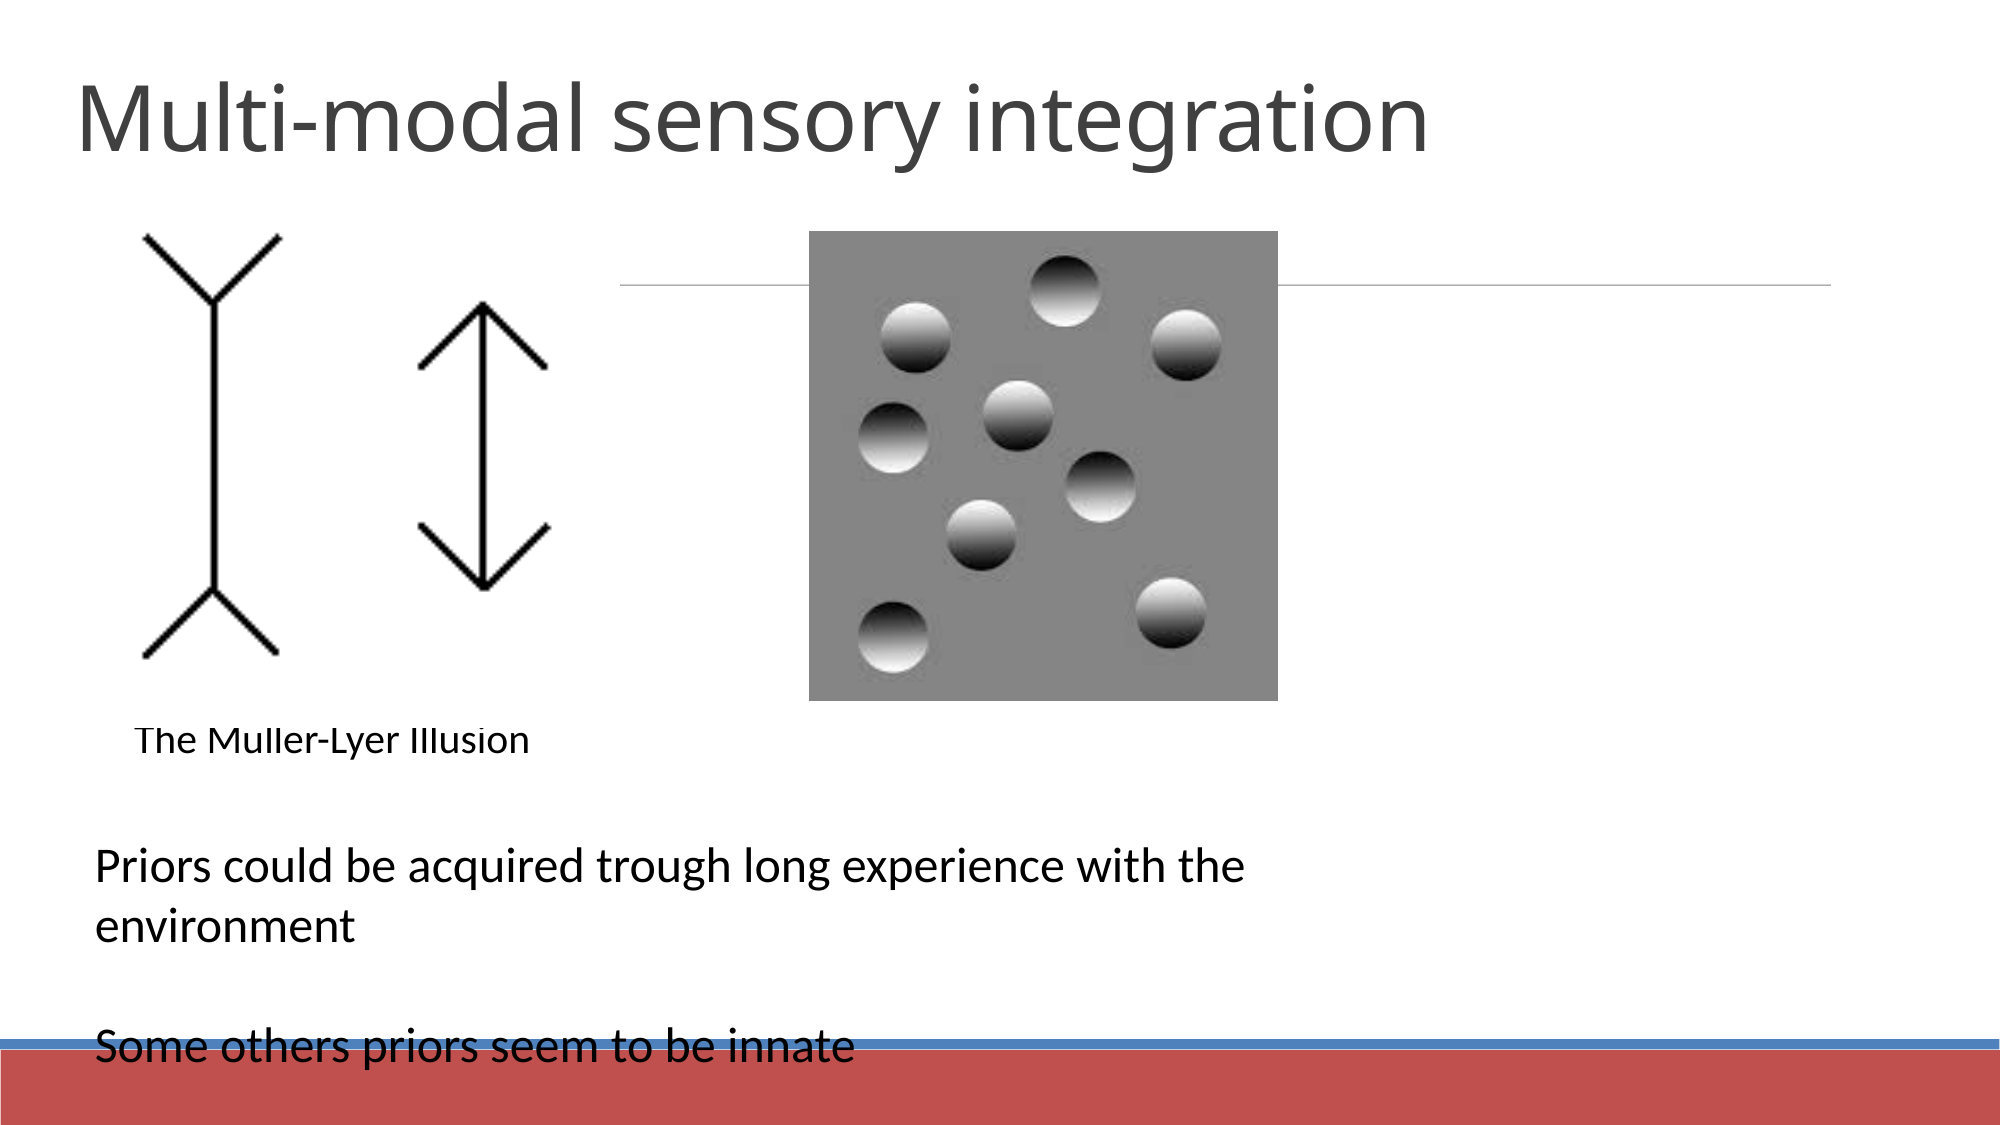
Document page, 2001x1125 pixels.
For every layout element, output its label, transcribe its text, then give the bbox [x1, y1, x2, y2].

text_box Priors could be acquired trough long experience with the environment Some others priors seem to be innate [80, 825, 1533, 991]
picture [76, 184, 621, 728]
text_box Multi-modal sensory integration [60, 0, 1710, 178]
text_box The Muller-Lyer Illusion [119, 736, 546, 769]
picture [808, 231, 1278, 701]
